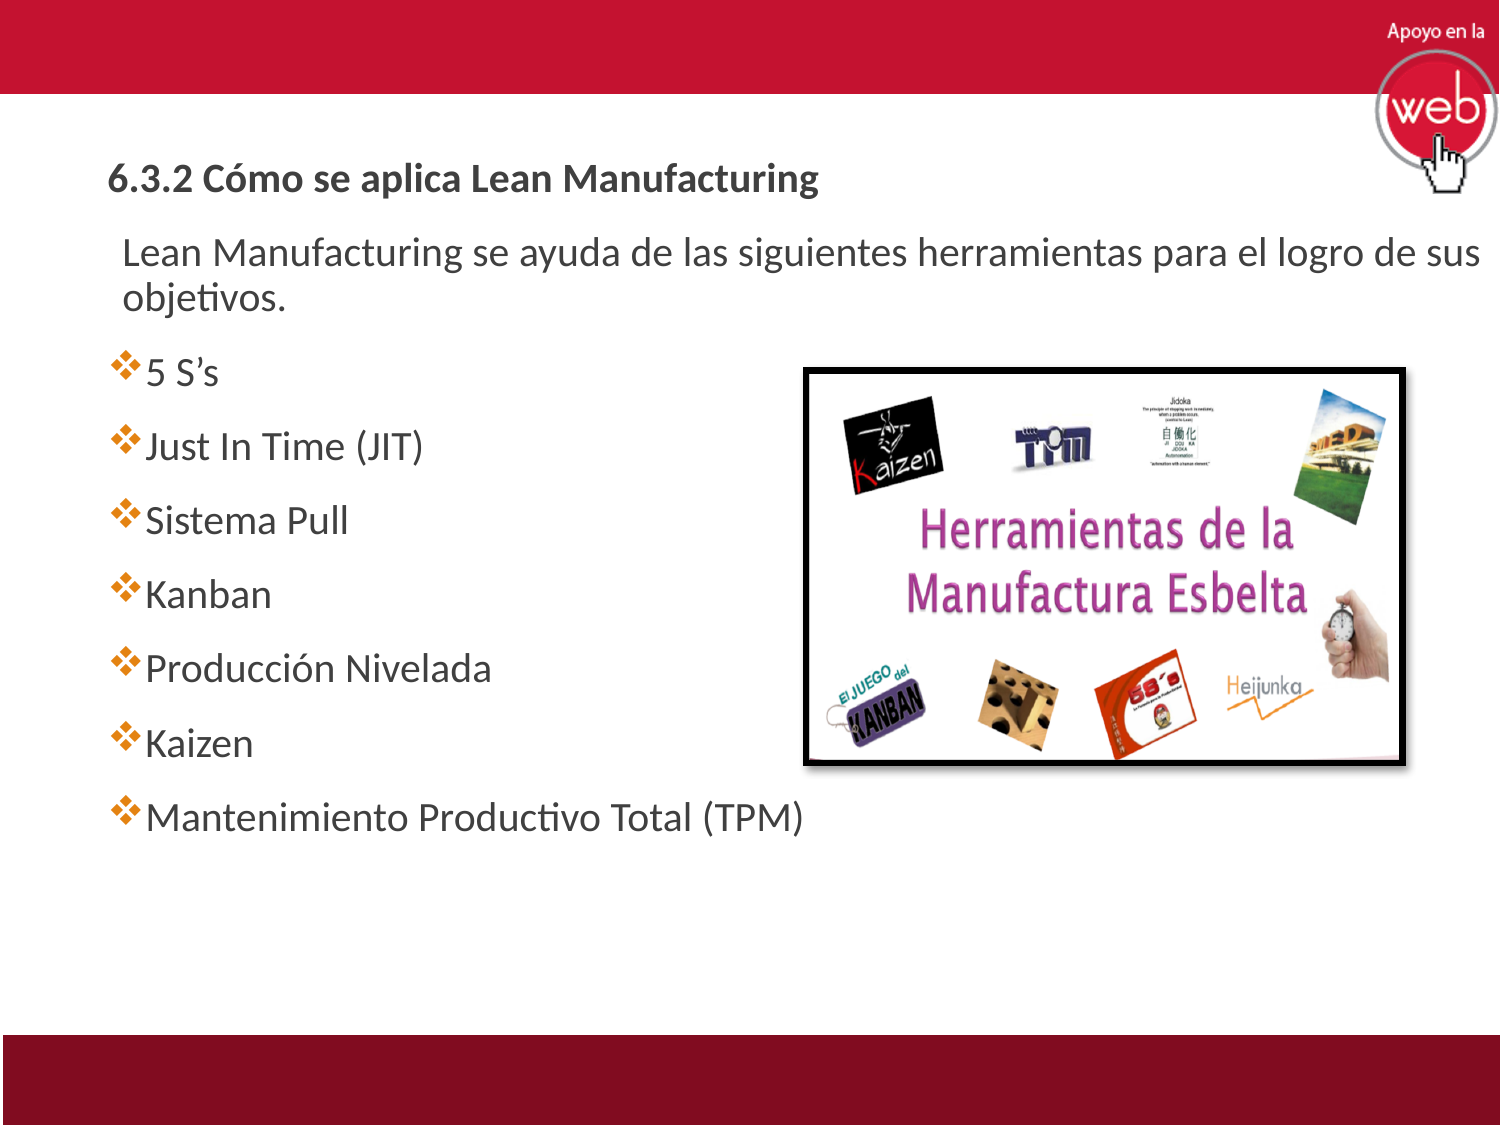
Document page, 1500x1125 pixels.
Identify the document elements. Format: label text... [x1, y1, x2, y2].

list 6.3.2 Cómo se aplica Lean Manufacturing Lean Manufacturing se ayuda de las siguientes herramientas para el logro de sus objetivos. 5 S’s Just In Time (JIT) Sistema Pull Kanban Producción Nivelada Kaizen Mantenimiento Productivo Total (TPM) [107, 148, 1500, 1035]
picture [0, 0, 1500, 1125]
picture [808, 372, 1400, 761]
